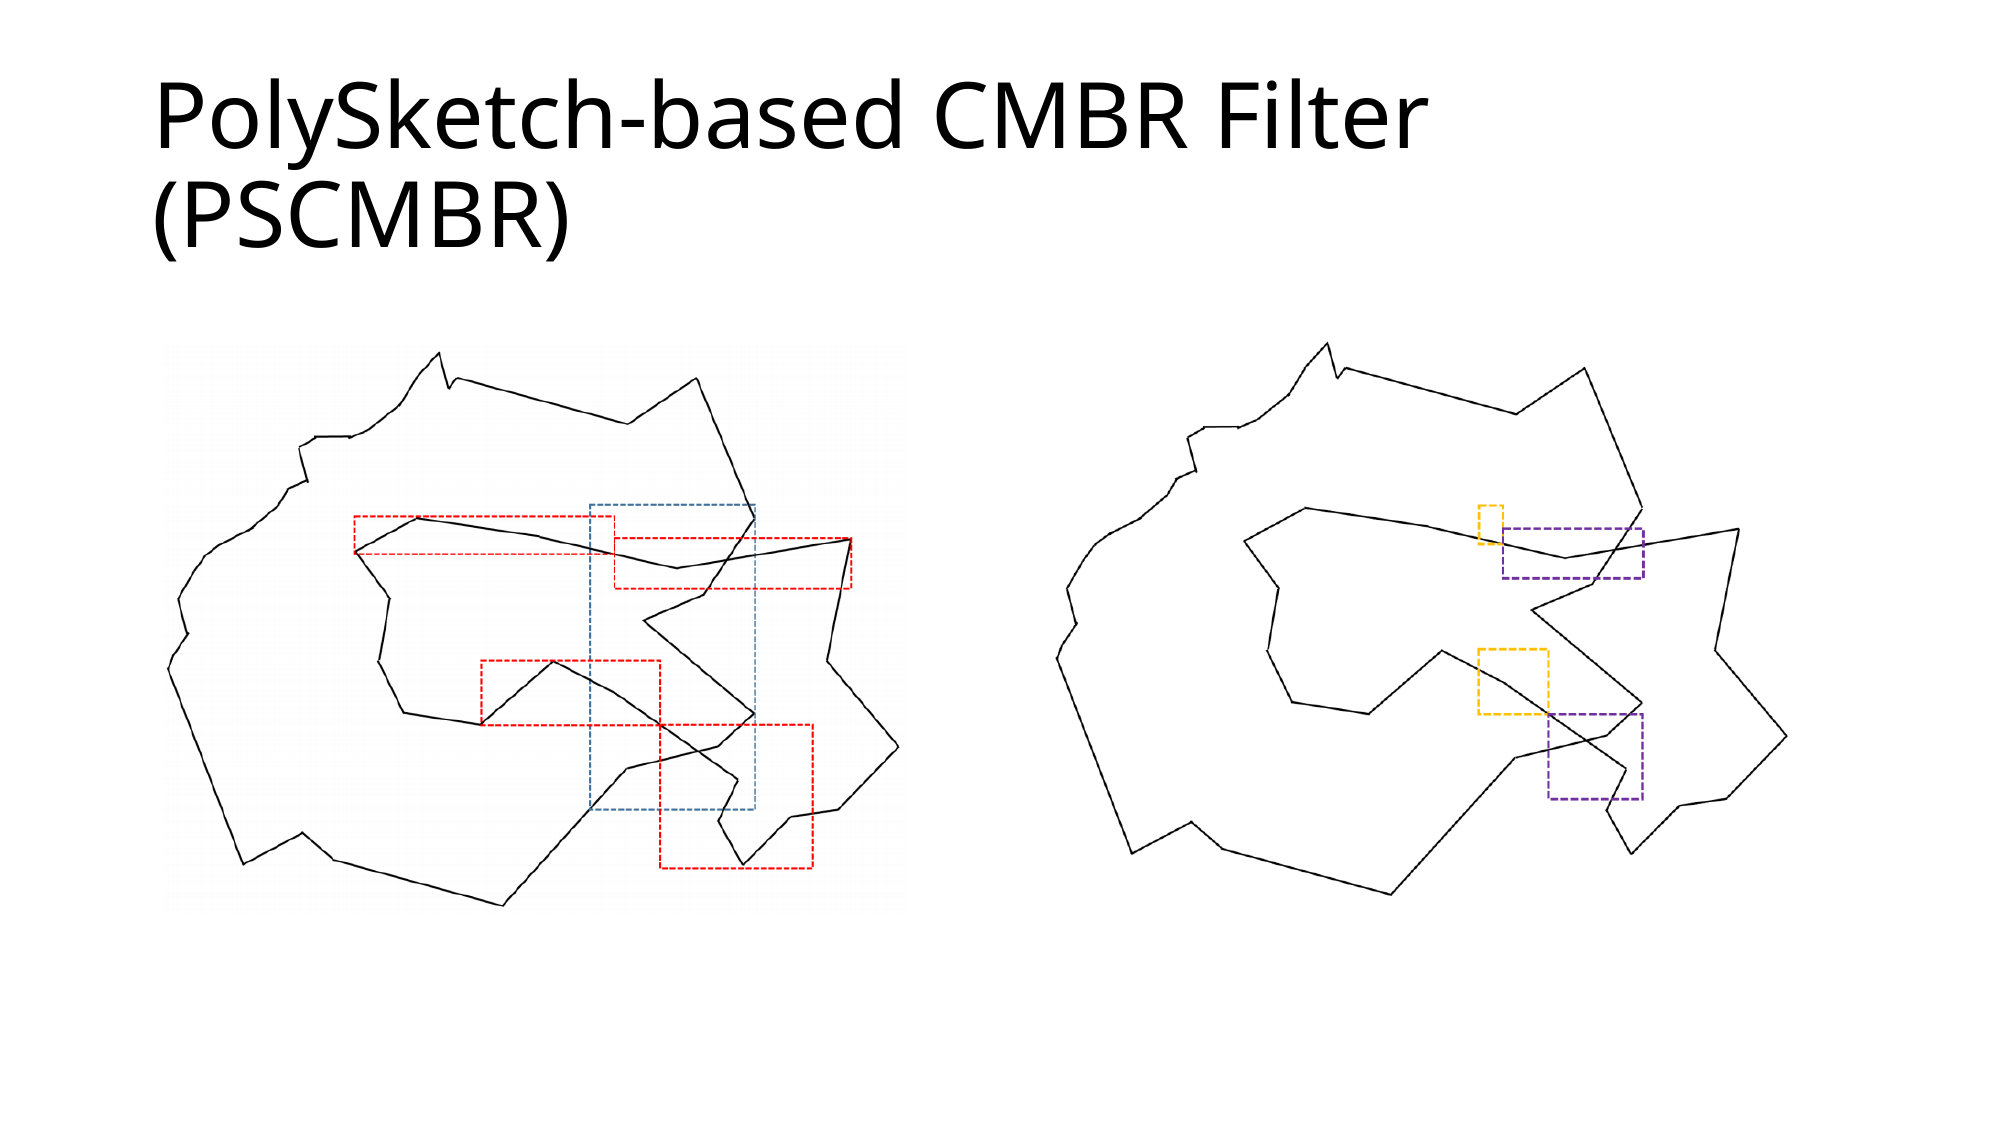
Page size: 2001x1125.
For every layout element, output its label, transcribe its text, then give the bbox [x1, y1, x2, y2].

title PolySketch-based CMBR Filter (PSCMBR) [137, 59, 1863, 278]
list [999, 314, 1826, 918]
picture [137, 314, 907, 927]
